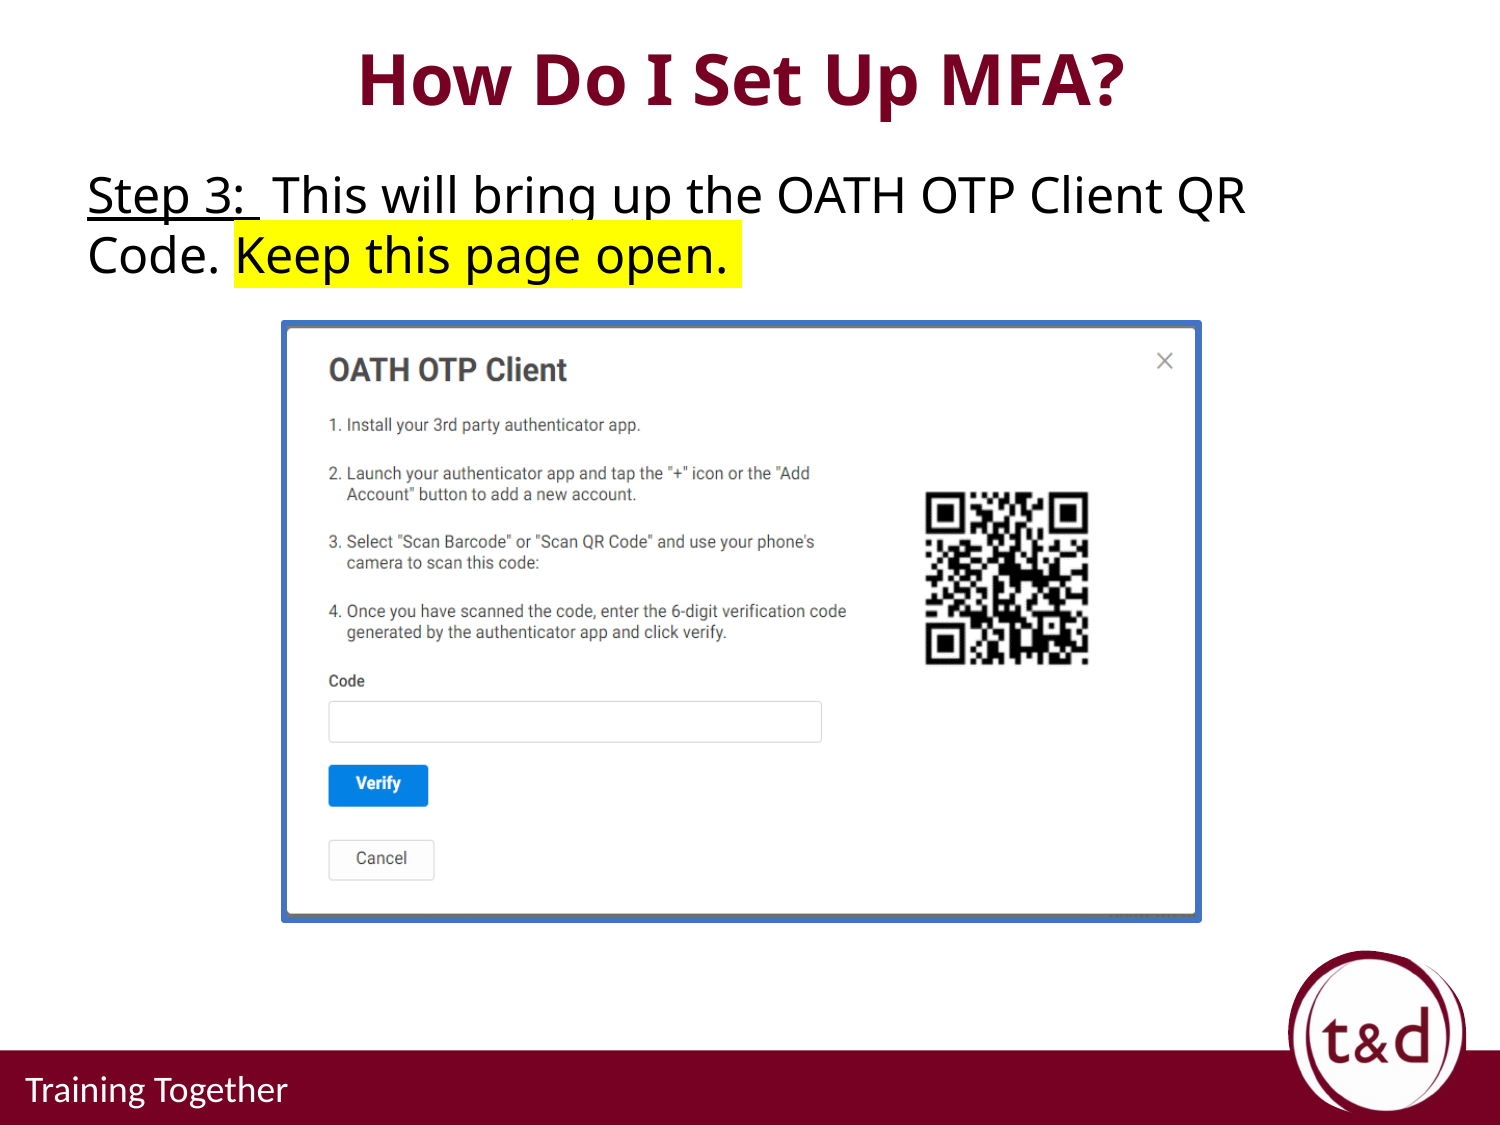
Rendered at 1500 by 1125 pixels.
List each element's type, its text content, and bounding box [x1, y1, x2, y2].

text_box Training Together [0, 1050, 1500, 1125]
picture [1288, 950, 1467, 1119]
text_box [286, 325, 1196, 917]
text_box Step 3: This will bring up the OATH OTP Client QR Code. Keep this page open. [72, 155, 1378, 291]
title How Do I Set Up MFA? [16, 9, 1467, 155]
